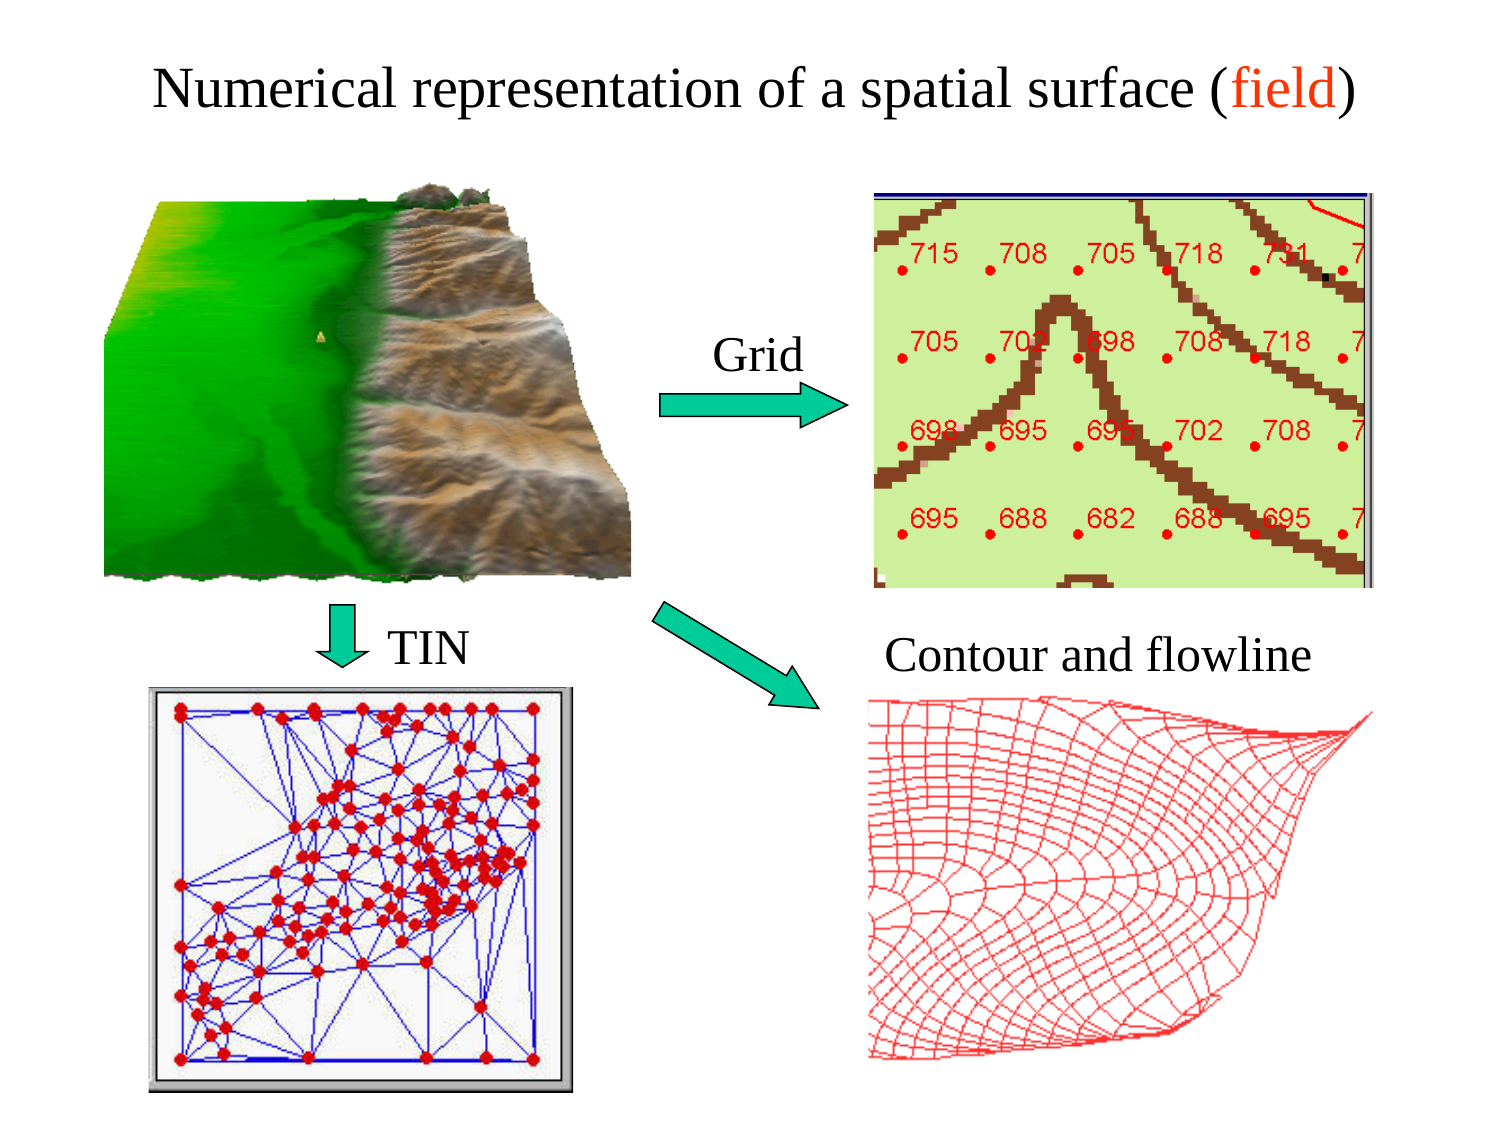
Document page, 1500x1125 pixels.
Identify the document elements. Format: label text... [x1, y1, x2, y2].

text_box [317, 604, 368, 668]
text_box [659, 389, 848, 428]
text_box [652, 601, 819, 709]
title Numerical representation of a spatial surface (field) [116, 27, 1393, 142]
picture [868, 678, 1402, 1085]
picture [873, 193, 1375, 588]
text_box TIN [372, 606, 486, 682]
text_box Contour and flowline [869, 614, 1328, 677]
text_box Grid [697, 314, 819, 389]
picture [148, 687, 574, 1093]
picture [103, 176, 632, 593]
